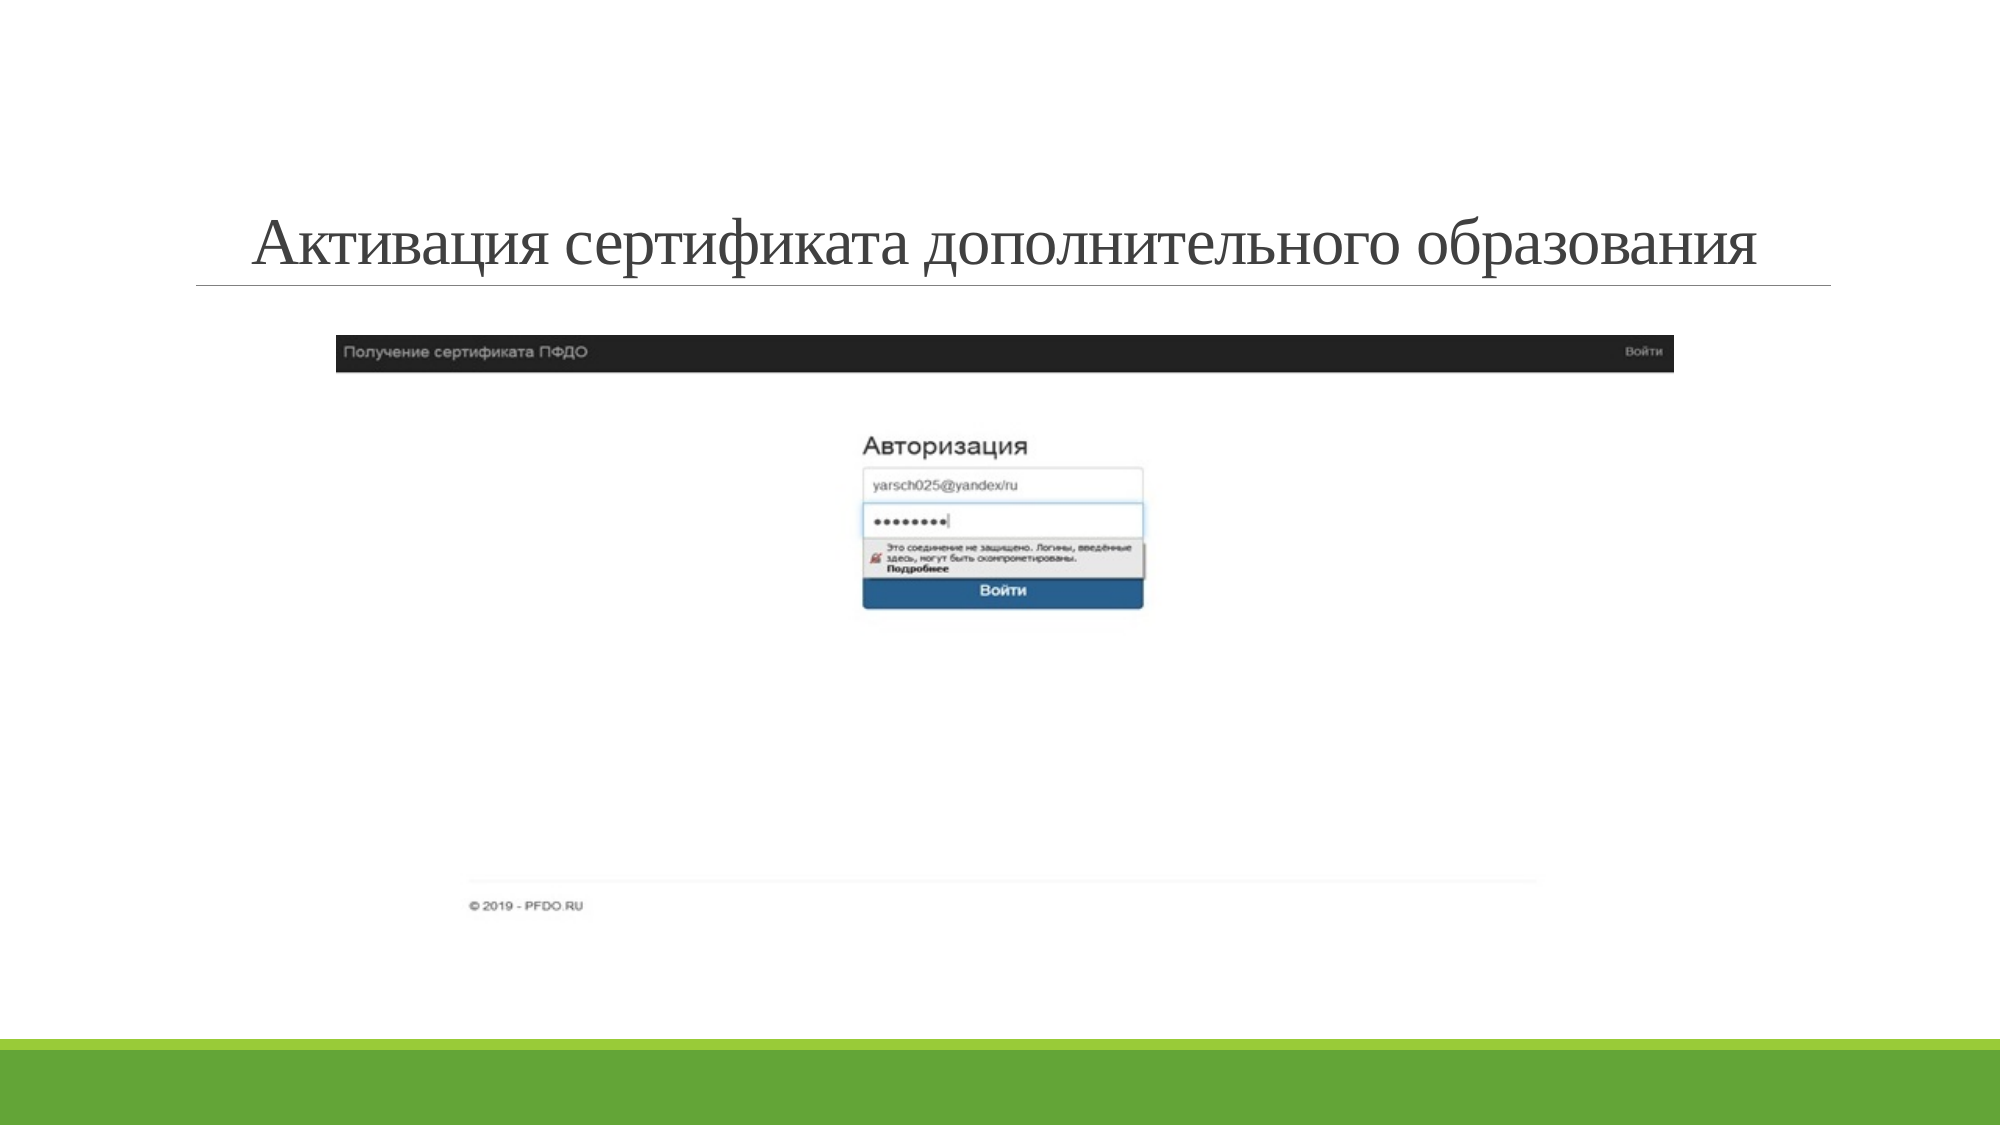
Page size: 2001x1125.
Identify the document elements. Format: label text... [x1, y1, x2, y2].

title Активация сертификата дополнительного образования [180, 47, 1830, 285]
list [335, 335, 1675, 931]
